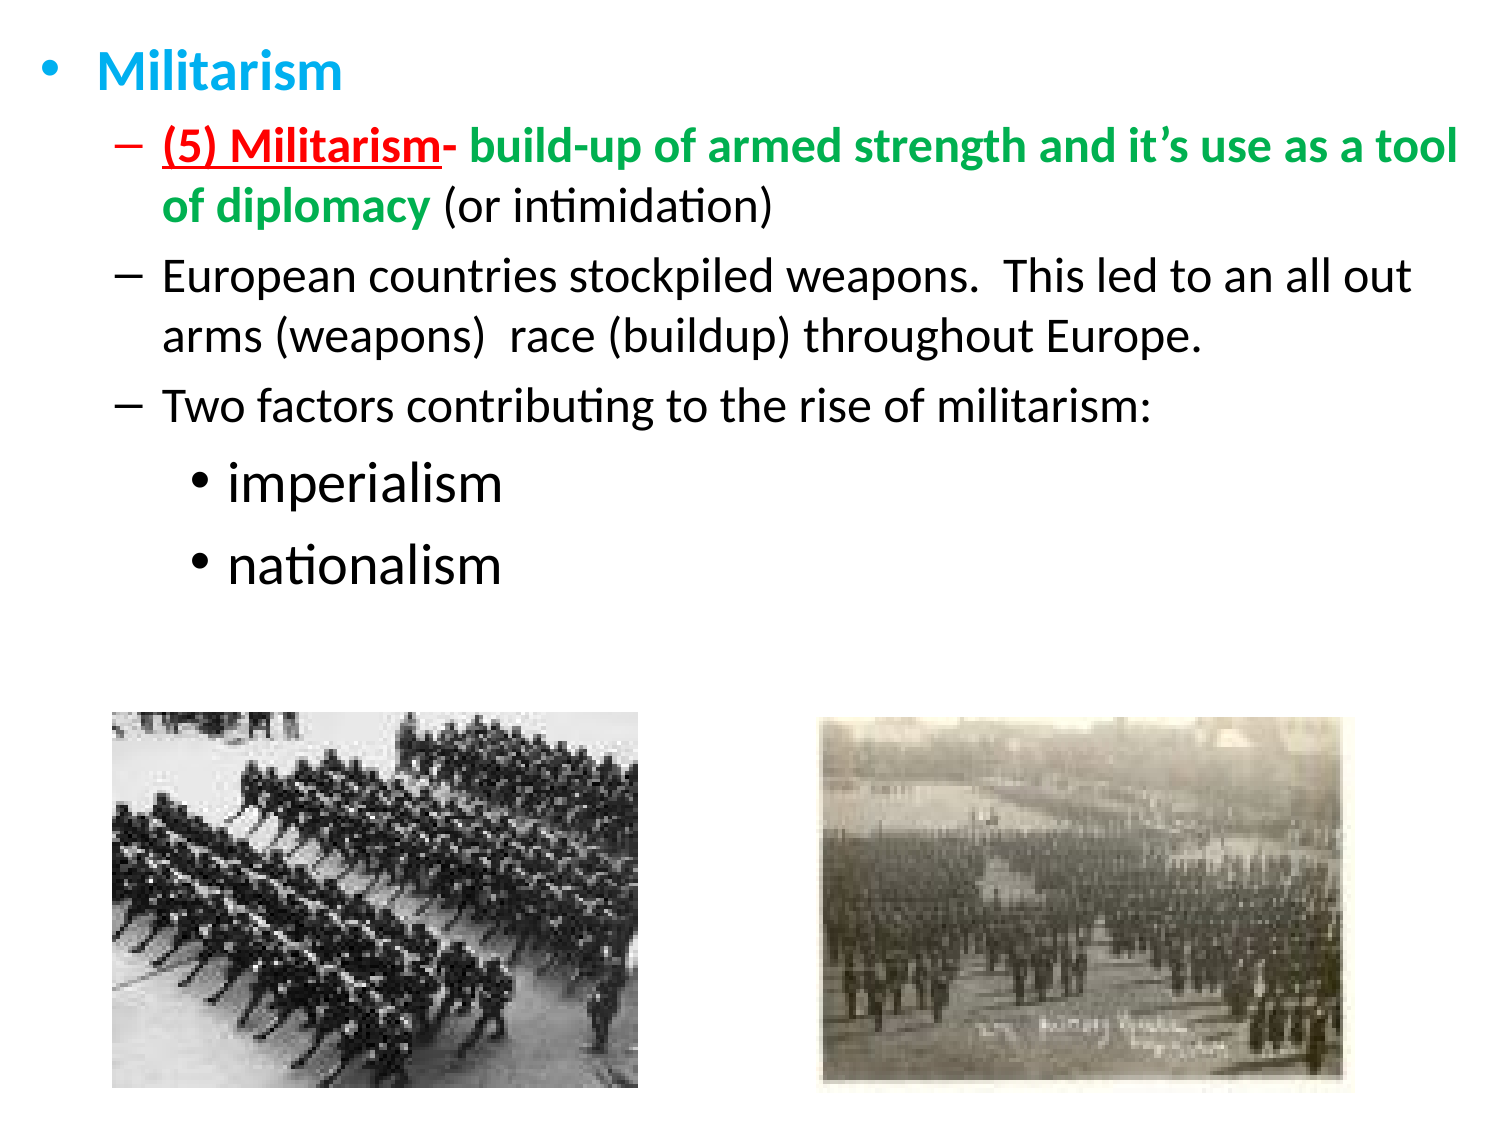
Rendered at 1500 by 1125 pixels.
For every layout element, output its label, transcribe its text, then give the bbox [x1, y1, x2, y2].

picture [816, 717, 1355, 1093]
list Militarism (5) Militarism- build-up of armed strength and it’s use as a tool of diplomacy (or intimidation) European countries stockpiled weapons. This led to an all out arms (weapons) race (buildup) throughout Europe. Two factors contributing to the rise of militarism: imperialism nationalism [24, 24, 1475, 1125]
picture [112, 712, 638, 1088]
